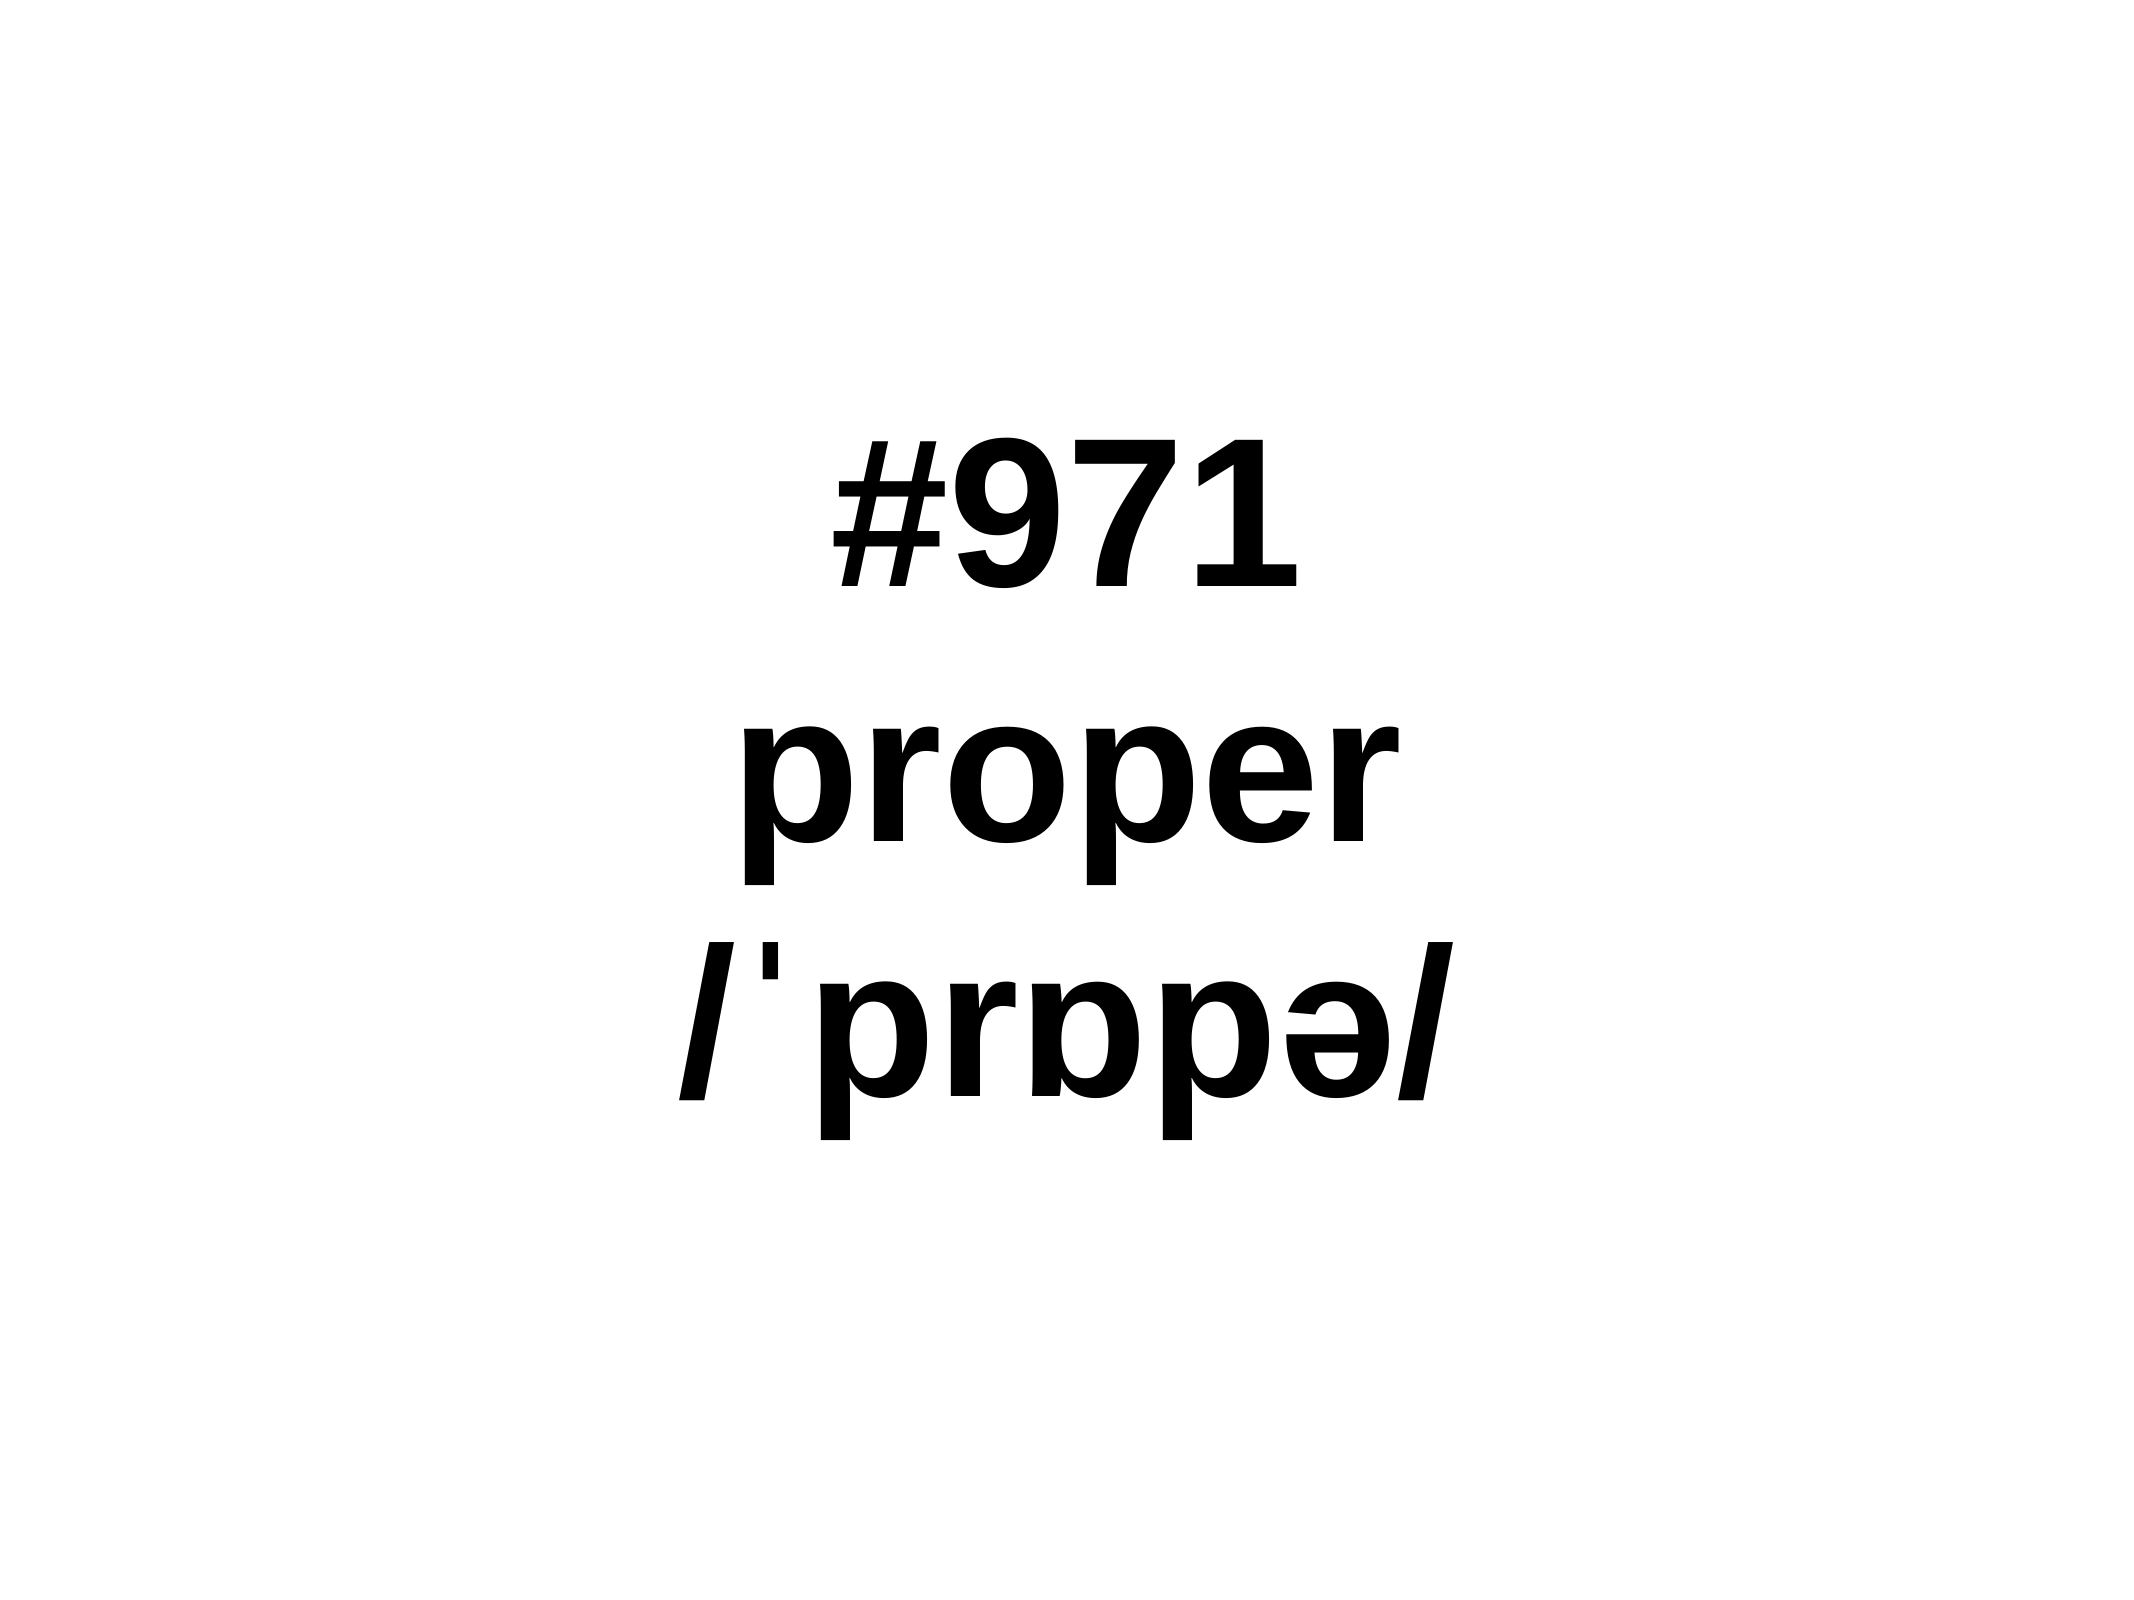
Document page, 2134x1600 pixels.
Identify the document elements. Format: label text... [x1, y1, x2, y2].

list #971 proper /ˈprɒpə/ [207, 366, 1926, 1147]
